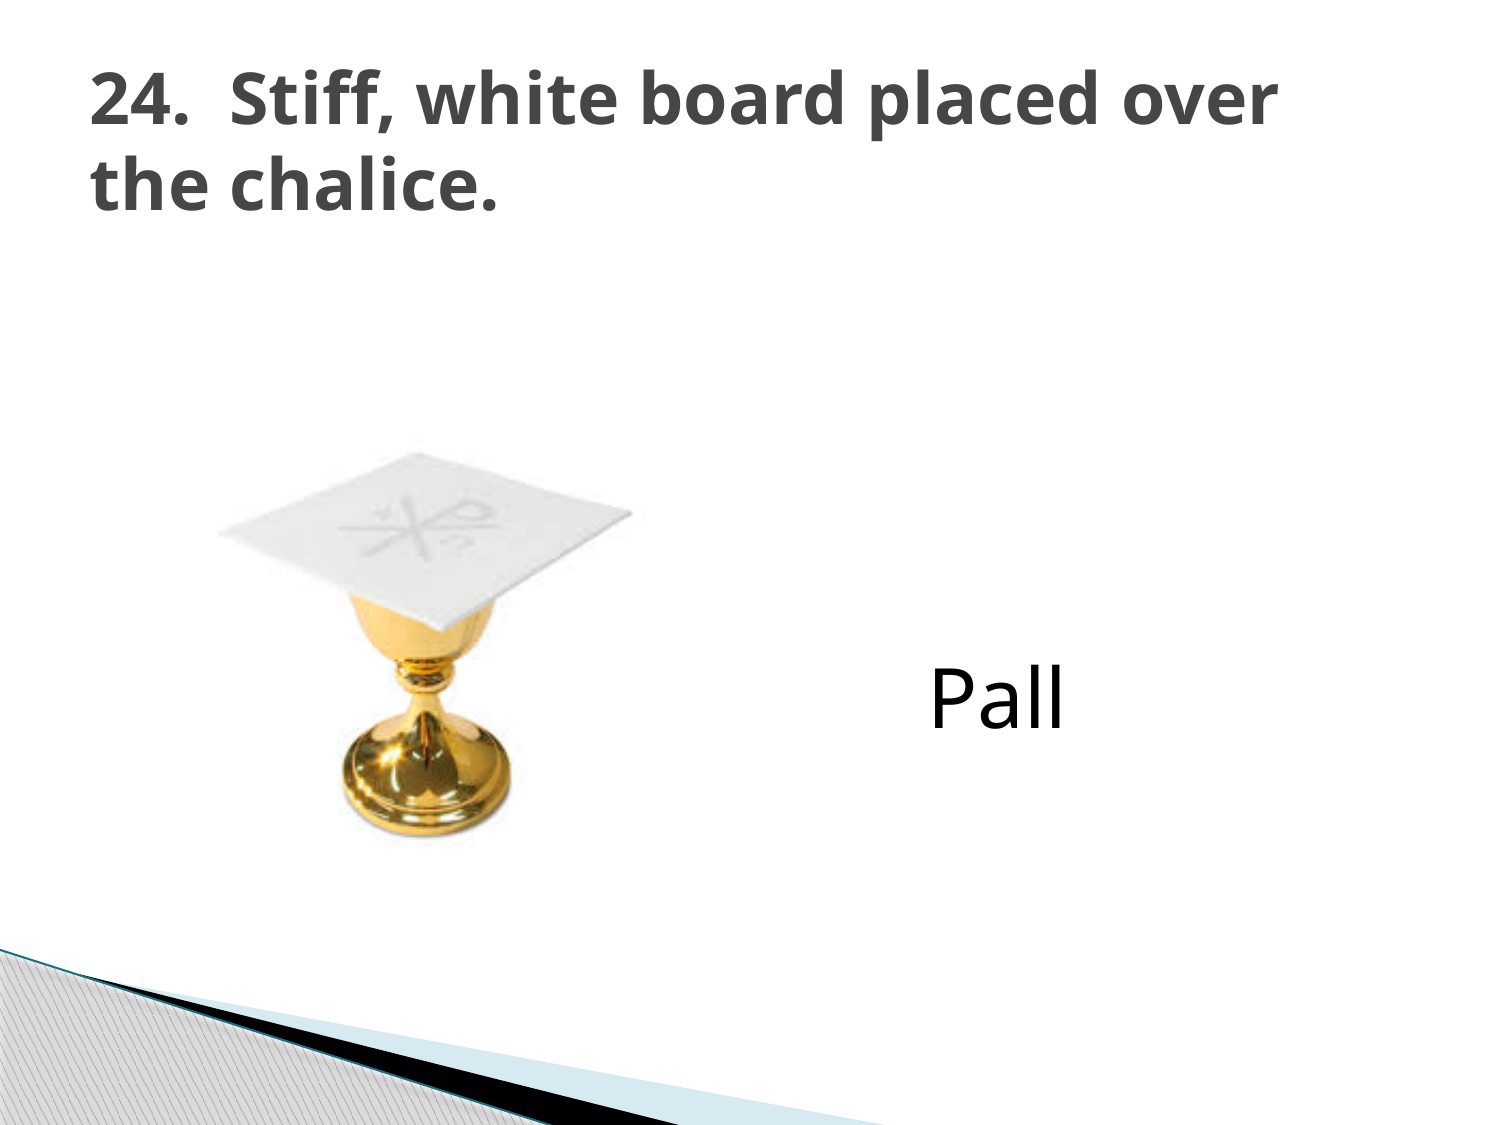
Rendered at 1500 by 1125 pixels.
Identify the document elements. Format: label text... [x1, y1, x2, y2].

title 24. Stiff, white board placed over the chalice. [75, 45, 1425, 233]
text_box Pall [912, 637, 1150, 753]
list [149, 437, 702, 855]
